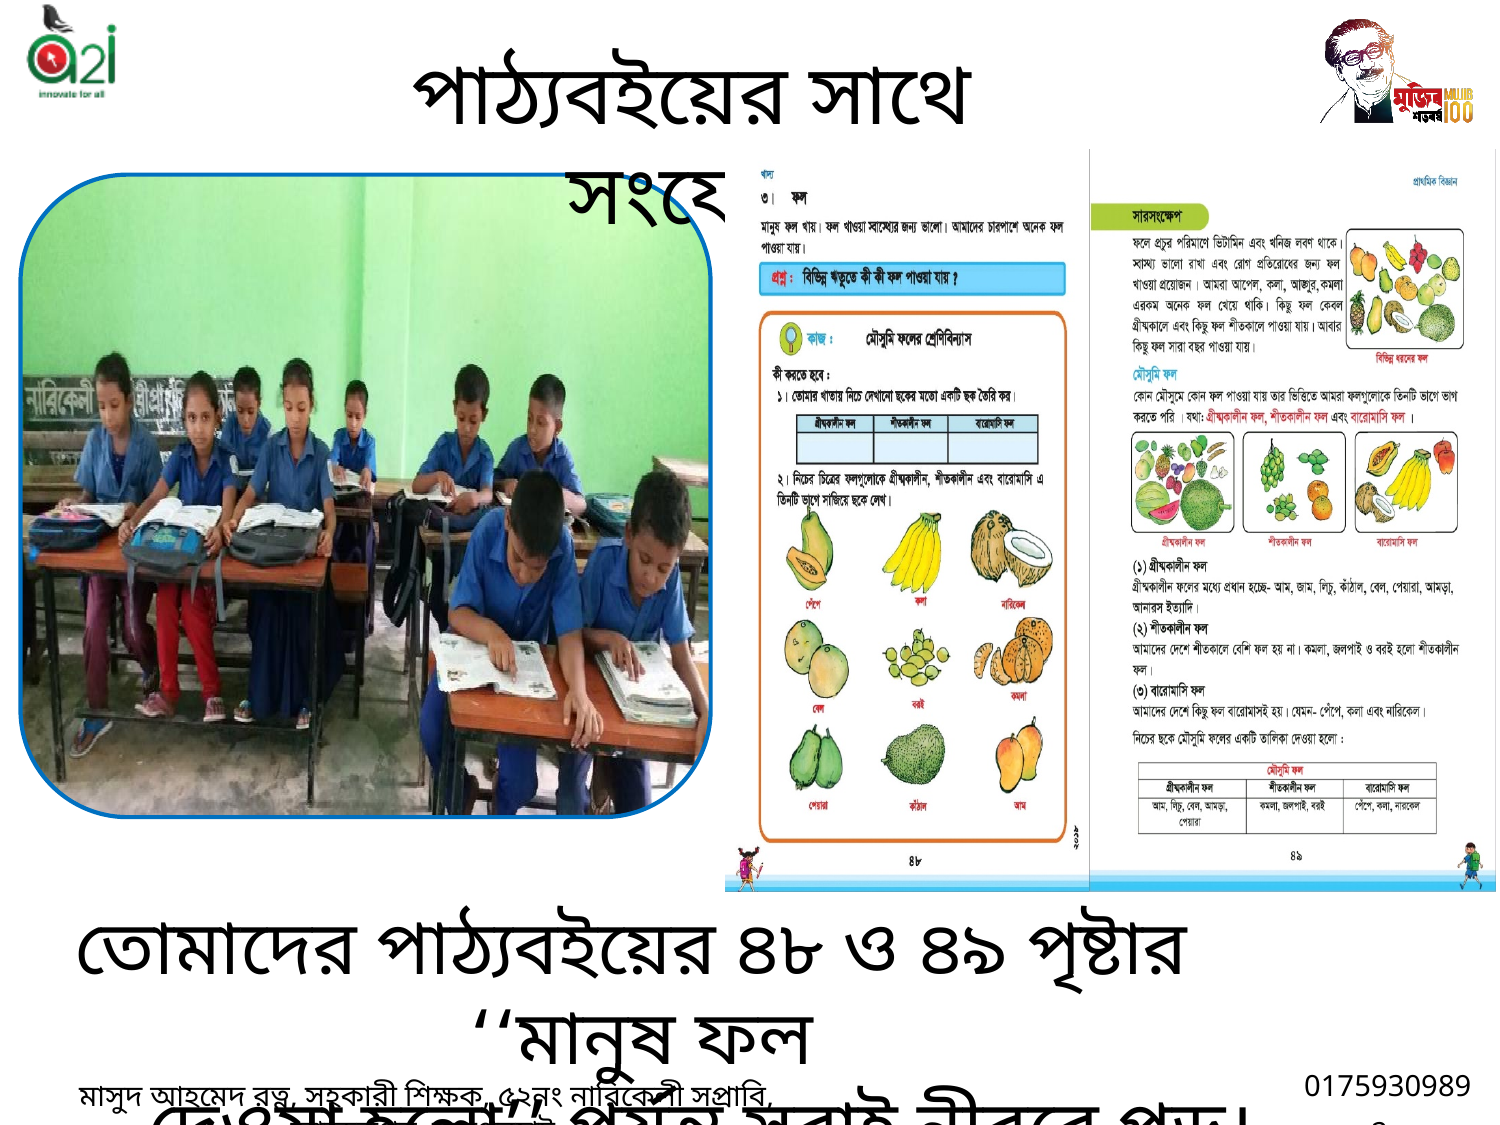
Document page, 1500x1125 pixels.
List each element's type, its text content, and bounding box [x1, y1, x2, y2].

text_box [18, 172, 713, 820]
text_box পাঠ্যবইয়ের সাথে সংযোগ [285, 33, 1098, 249]
picture [0, 0, 145, 126]
text_box তোমাদের পাঠ্যবইয়ের ৪৮ ও ৪৯ পৃষ্টার ‘‘মানুষ ফল ……দেওয়া হলো’’ পর্যন্ত সবাই নীরবে পড়। [0, 891, 1333, 1125]
picture [1304, 5, 1488, 134]
text_box 01759309892 [1333, 1059, 1489, 1125]
picture [724, 149, 1496, 892]
